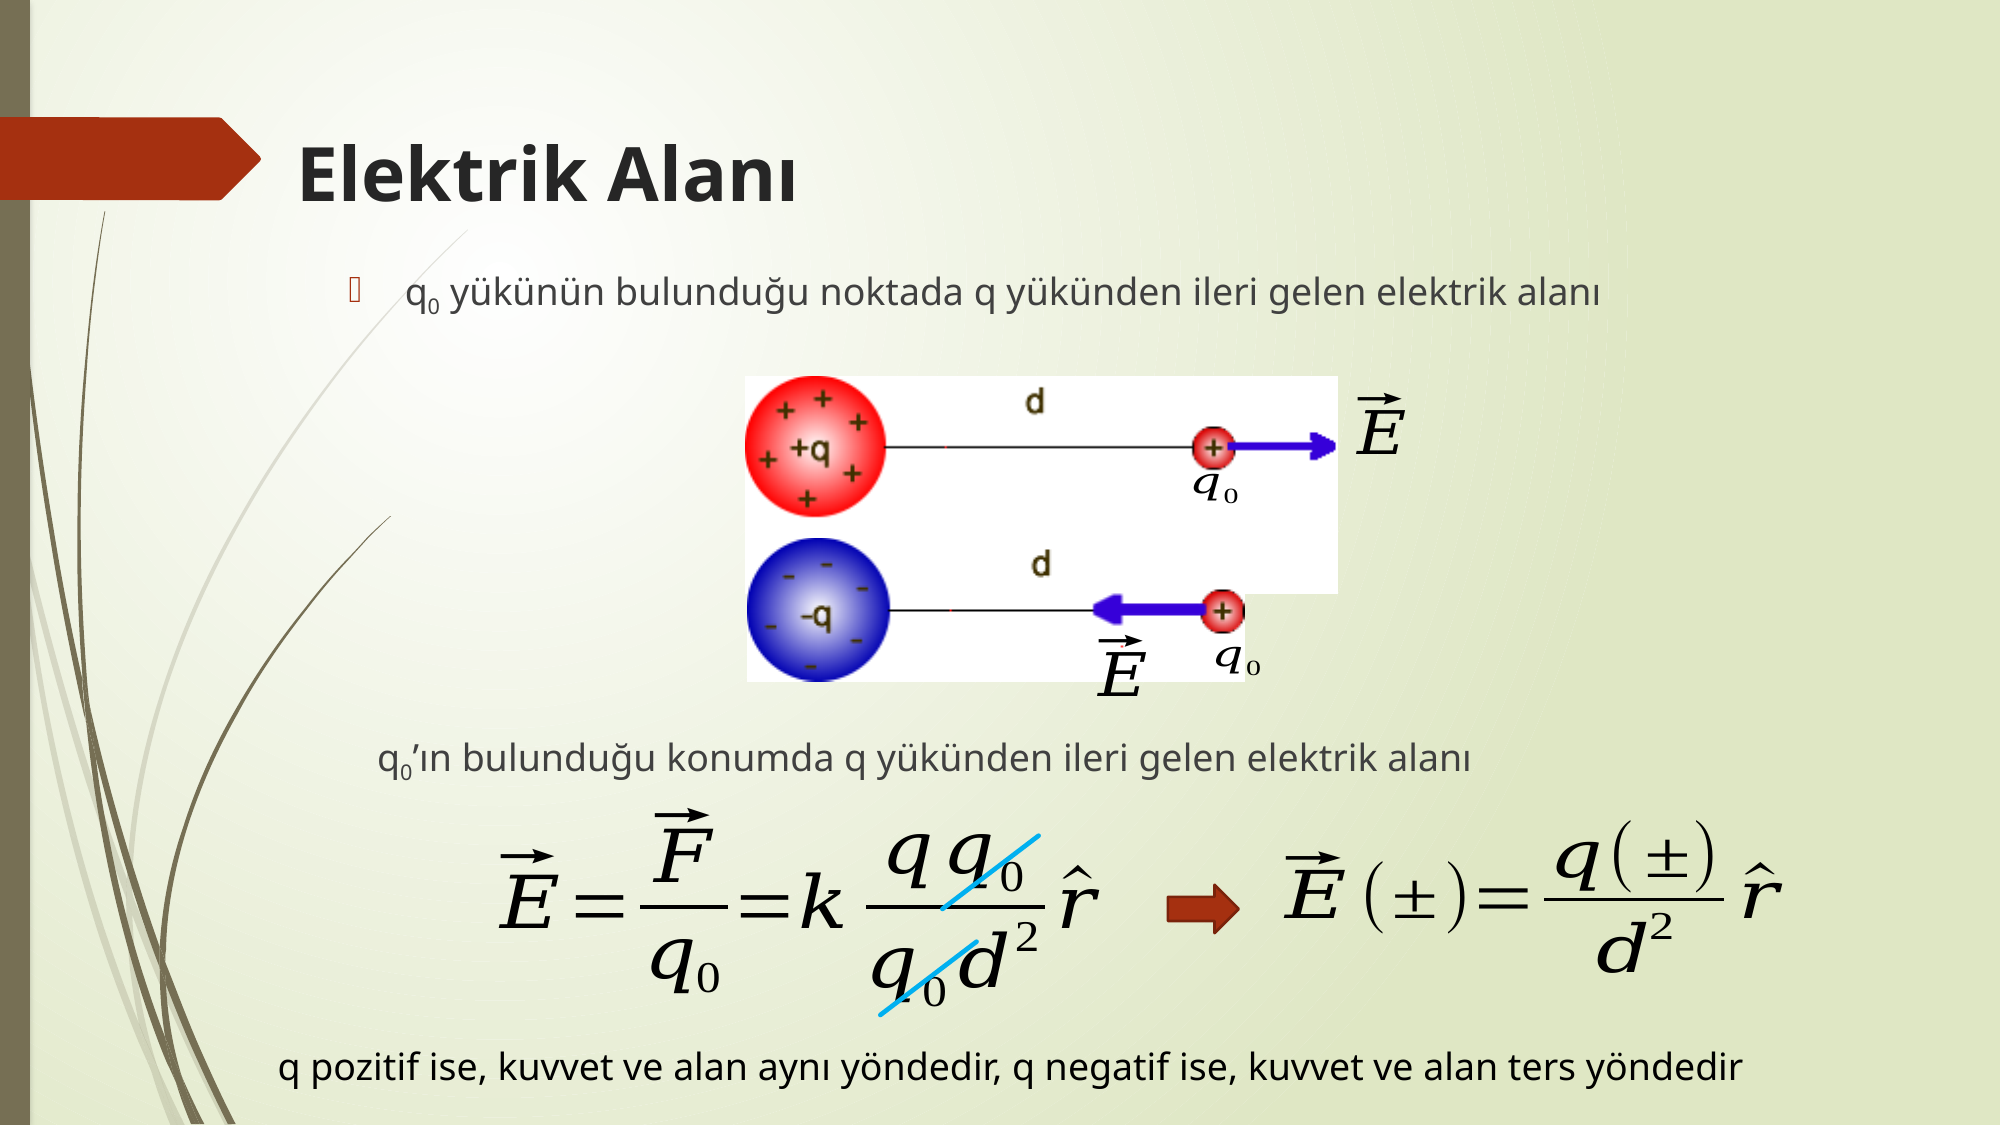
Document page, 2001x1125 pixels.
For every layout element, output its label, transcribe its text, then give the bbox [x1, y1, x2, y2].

text_box q0’ın bulunduğu konumda q yükünden ileri gelen elektrik alanı [362, 681, 1794, 793]
title Elektrik Alanı [281, 119, 1744, 330]
text_box [1166, 883, 1240, 935]
text_box q pozitif ise, kuvvet ve alan aynı yöndedir, q negatif ise, kuvvet ve alan ters yöndedir [262, 1035, 1926, 1096]
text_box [745, 375, 1411, 713]
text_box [495, 804, 1104, 1016]
